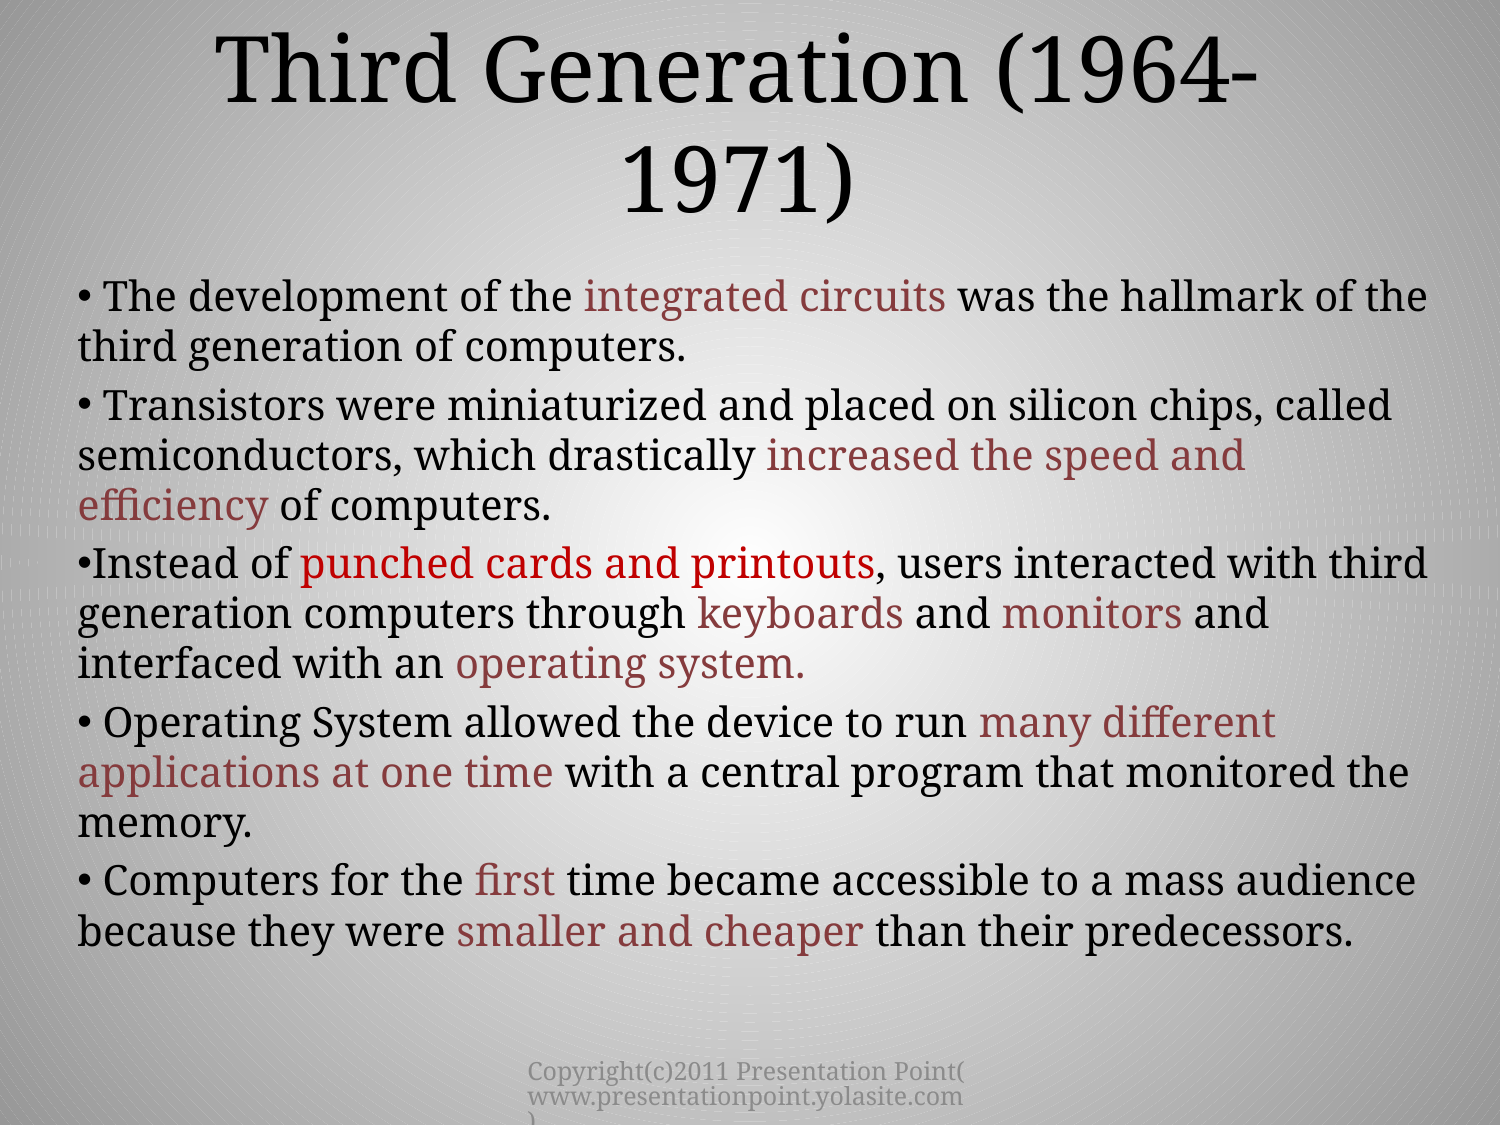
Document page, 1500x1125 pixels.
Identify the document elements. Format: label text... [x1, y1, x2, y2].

title Third Generation (1964-1971) [99, 0, 1375, 242]
subtitle The development of the integrated circuits was the hallmark of the third generation of computers. Transistors were miniaturized and placed on silicon chips, called semiconductors, which drastically increased the speed and efficiency of computers. Instead of punched cards and printouts, users interacted with third generation computers through keyboards and monitors and interfaced with an operating system. Operating System allowed the device to run many different applications at one time with a central program that monitored the memory. Computers for the first time became accessible to a mass audience because they were smaller and cheaper than their predecessors. [62, 262, 1450, 1013]
footer Copyright(c)2011 Presentation Point(www.presentationpoint.yolasite.com) [512, 1042, 988, 1103]
